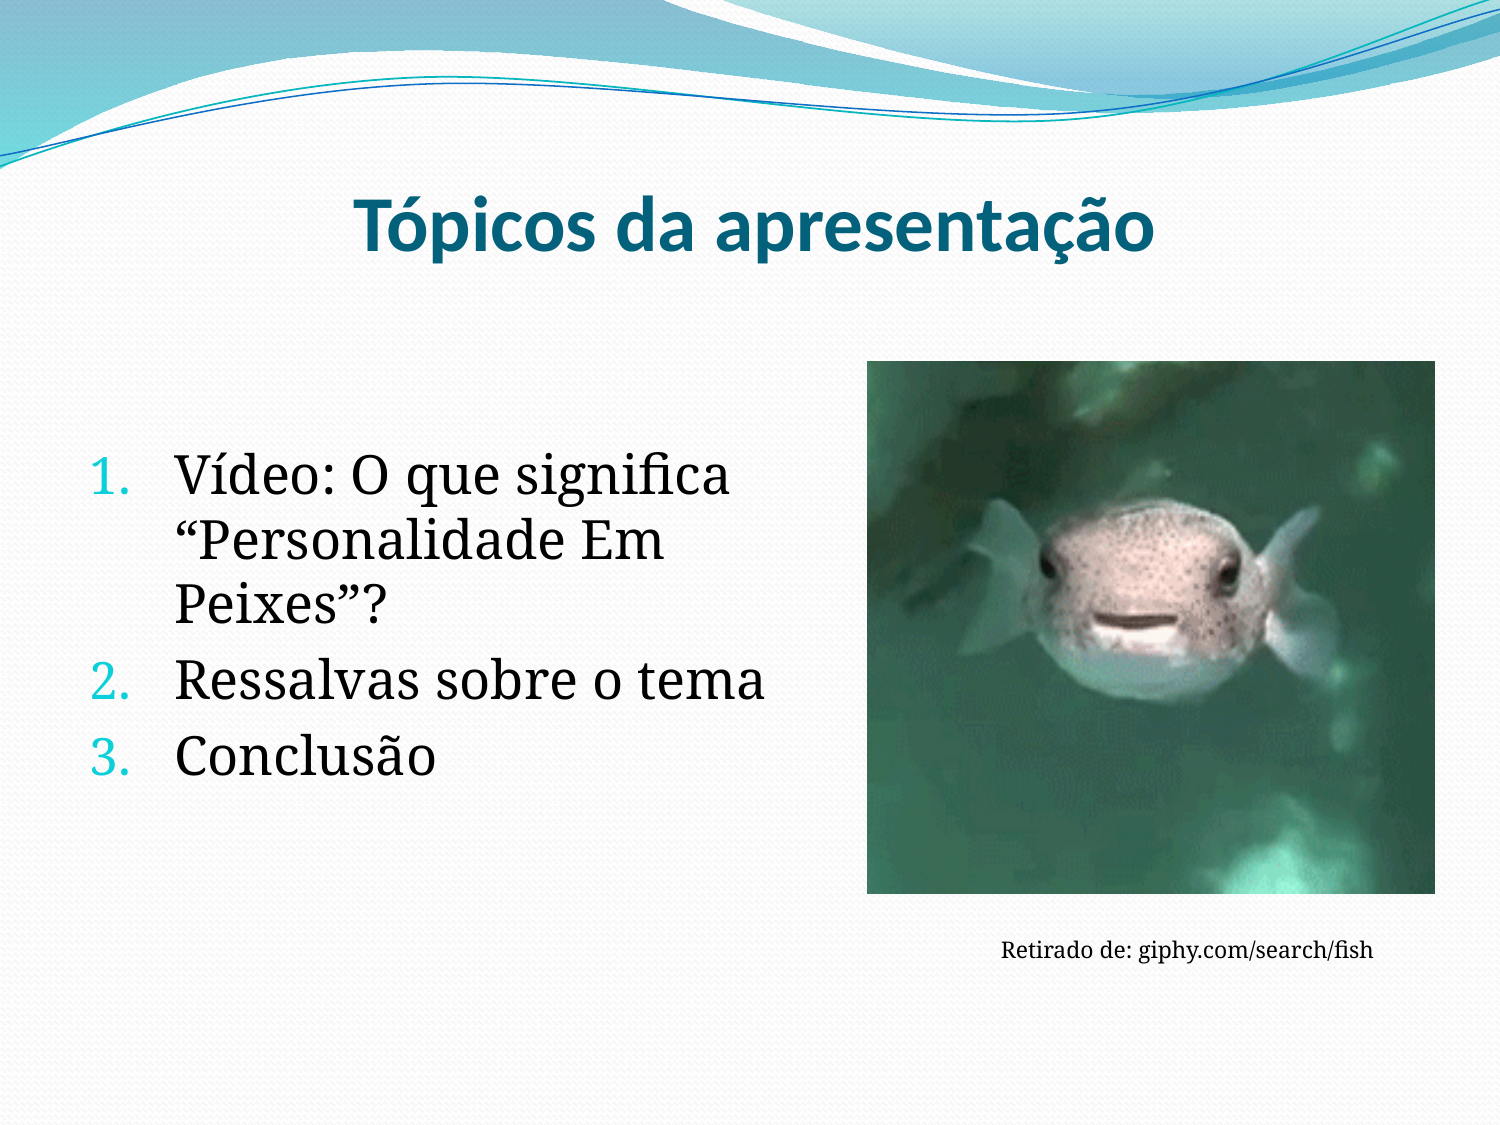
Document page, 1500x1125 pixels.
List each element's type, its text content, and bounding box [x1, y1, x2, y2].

list Vídeo: O que significa “Personalidade Em Peixes”? Ressalvas sobre o tema Conclusão [75, 432, 833, 1125]
picture [867, 361, 1436, 894]
title Tópicos da apresentação [80, 113, 1431, 268]
text_box Retirado de: giphy.com/search/fish [986, 927, 1435, 970]
